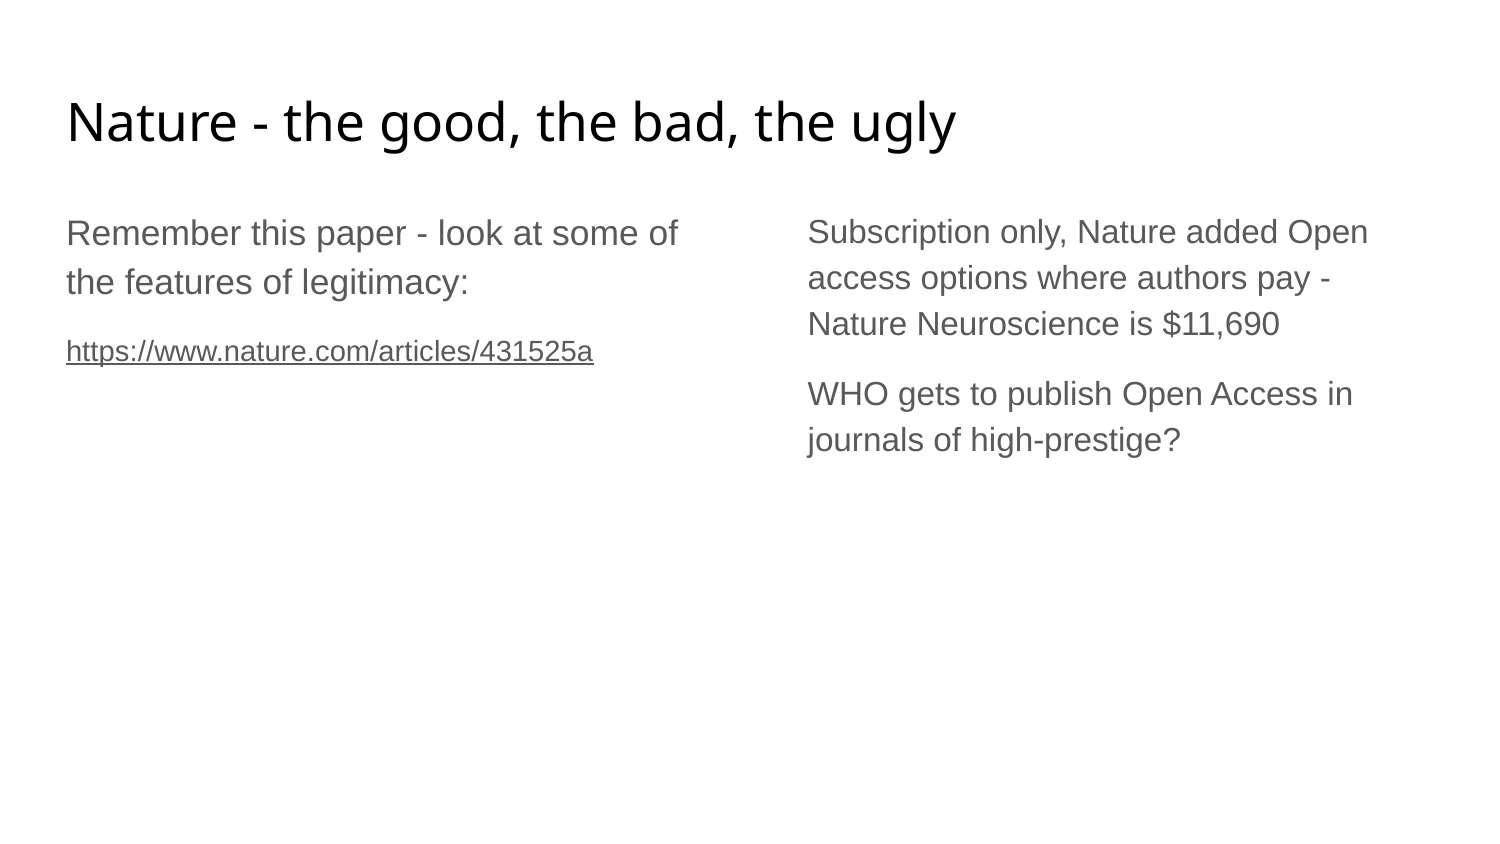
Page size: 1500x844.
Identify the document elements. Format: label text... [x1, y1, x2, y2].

list Remember this paper - look at some of the features of legitimacy: https://www.nature.com/articles/431525a [51, 189, 708, 750]
list Subscription only, Nature added Open access options where authors pay - Nature Neuroscience is $11,690 WHO gets to publish Open Access in journals of high-prestige? [792, 189, 1449, 750]
title Nature - the good, the bad, the ugly [51, 72, 1449, 167]
